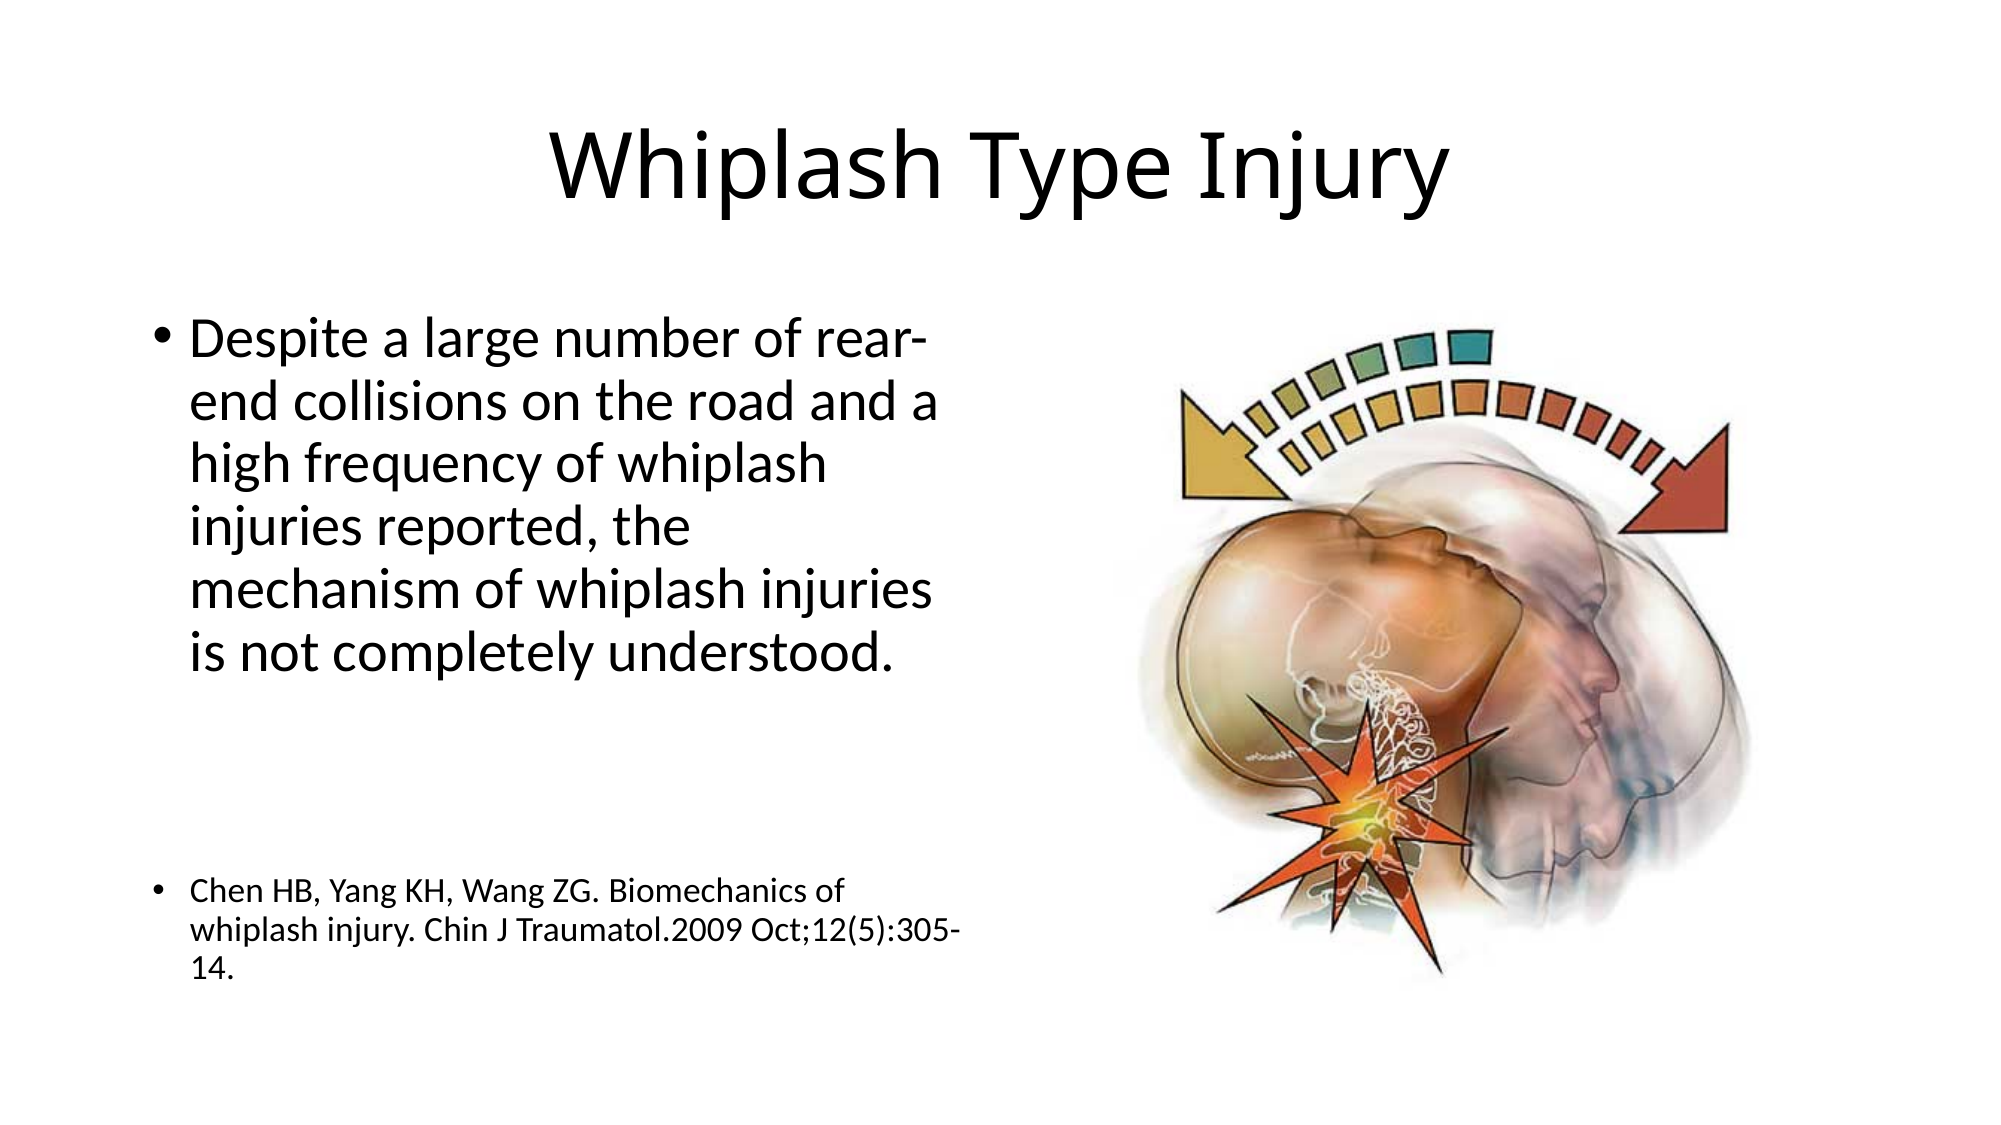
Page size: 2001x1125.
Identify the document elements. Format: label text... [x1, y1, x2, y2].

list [1102, 299, 1773, 1014]
list Despite a large number of rear-end collisions on the road and a high frequency of whiplash injuries reported, the mechanism of whiplash injuries is not completely understood. Chen HB, Yang KH, Wang ZG. Biomechanics of whiplash injury. Chin J Traumatol.2009 Oct;12(5):305-14. [137, 299, 988, 1014]
title Whiplash Type Injury [137, 59, 1863, 278]
